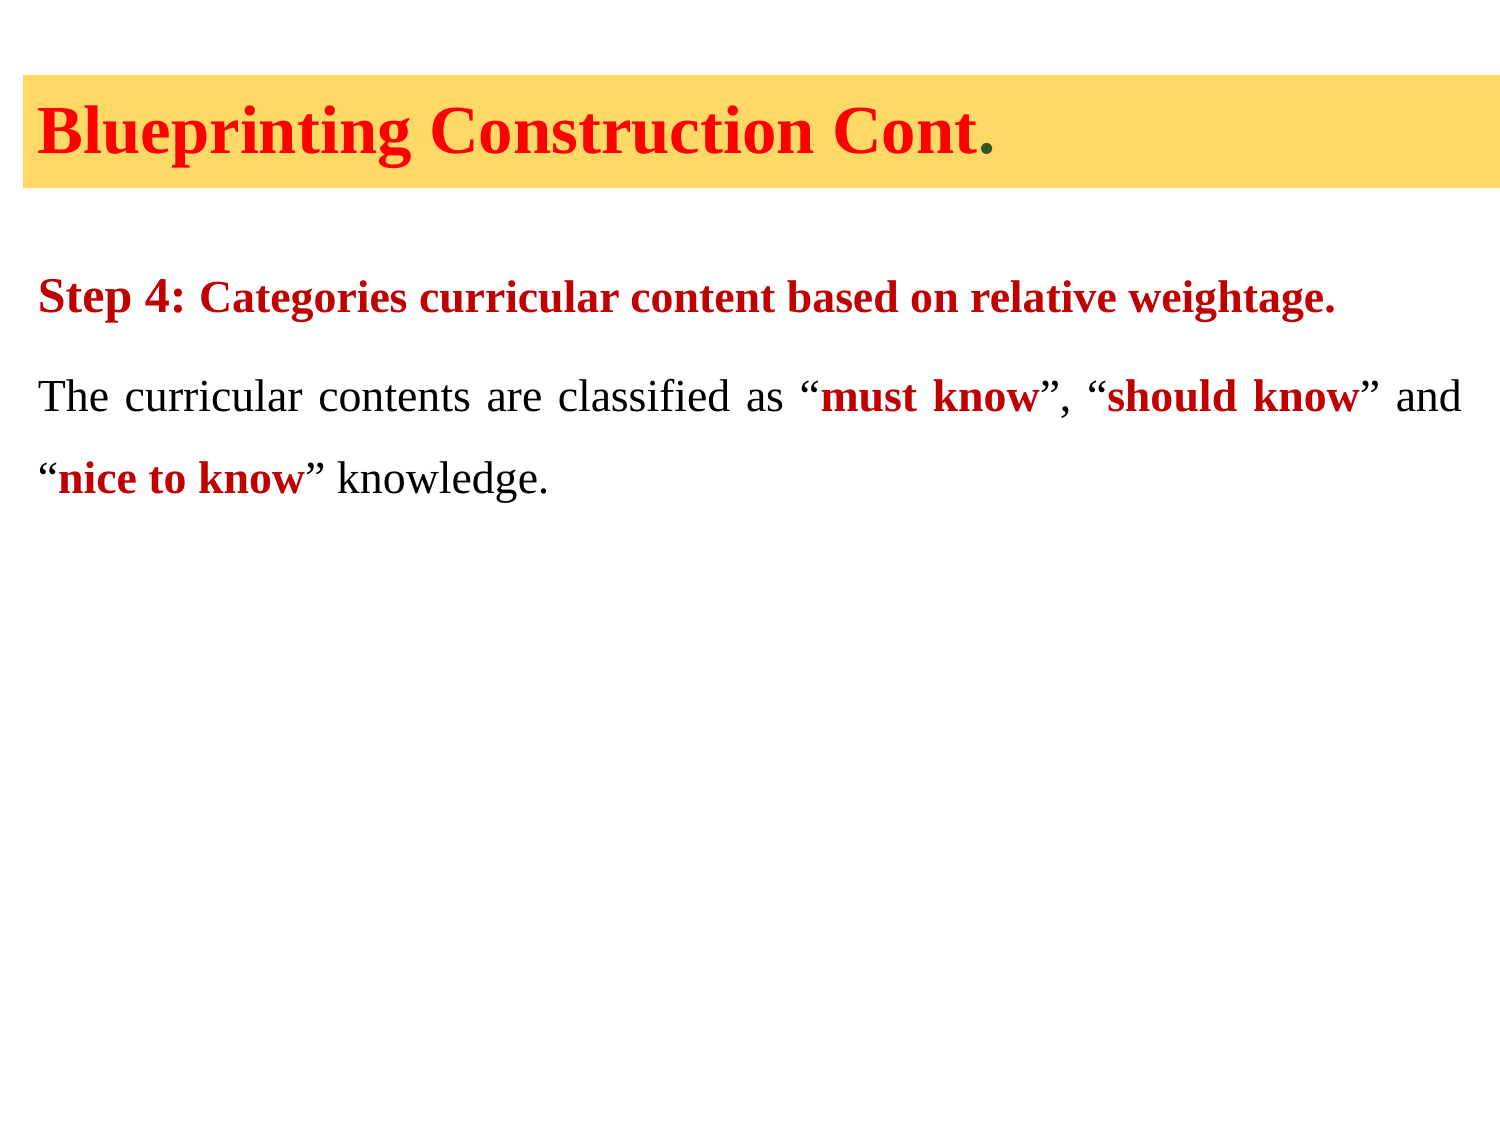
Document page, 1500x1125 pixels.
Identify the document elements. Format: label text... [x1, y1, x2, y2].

title Blueprinting Construction Cont. [22, 75, 1500, 189]
list Step 4: Categories curricular content based on relative weightage. The curricular contents are classified as “must know”, “should know” and “nice to know” knowledge. [22, 224, 1478, 985]
